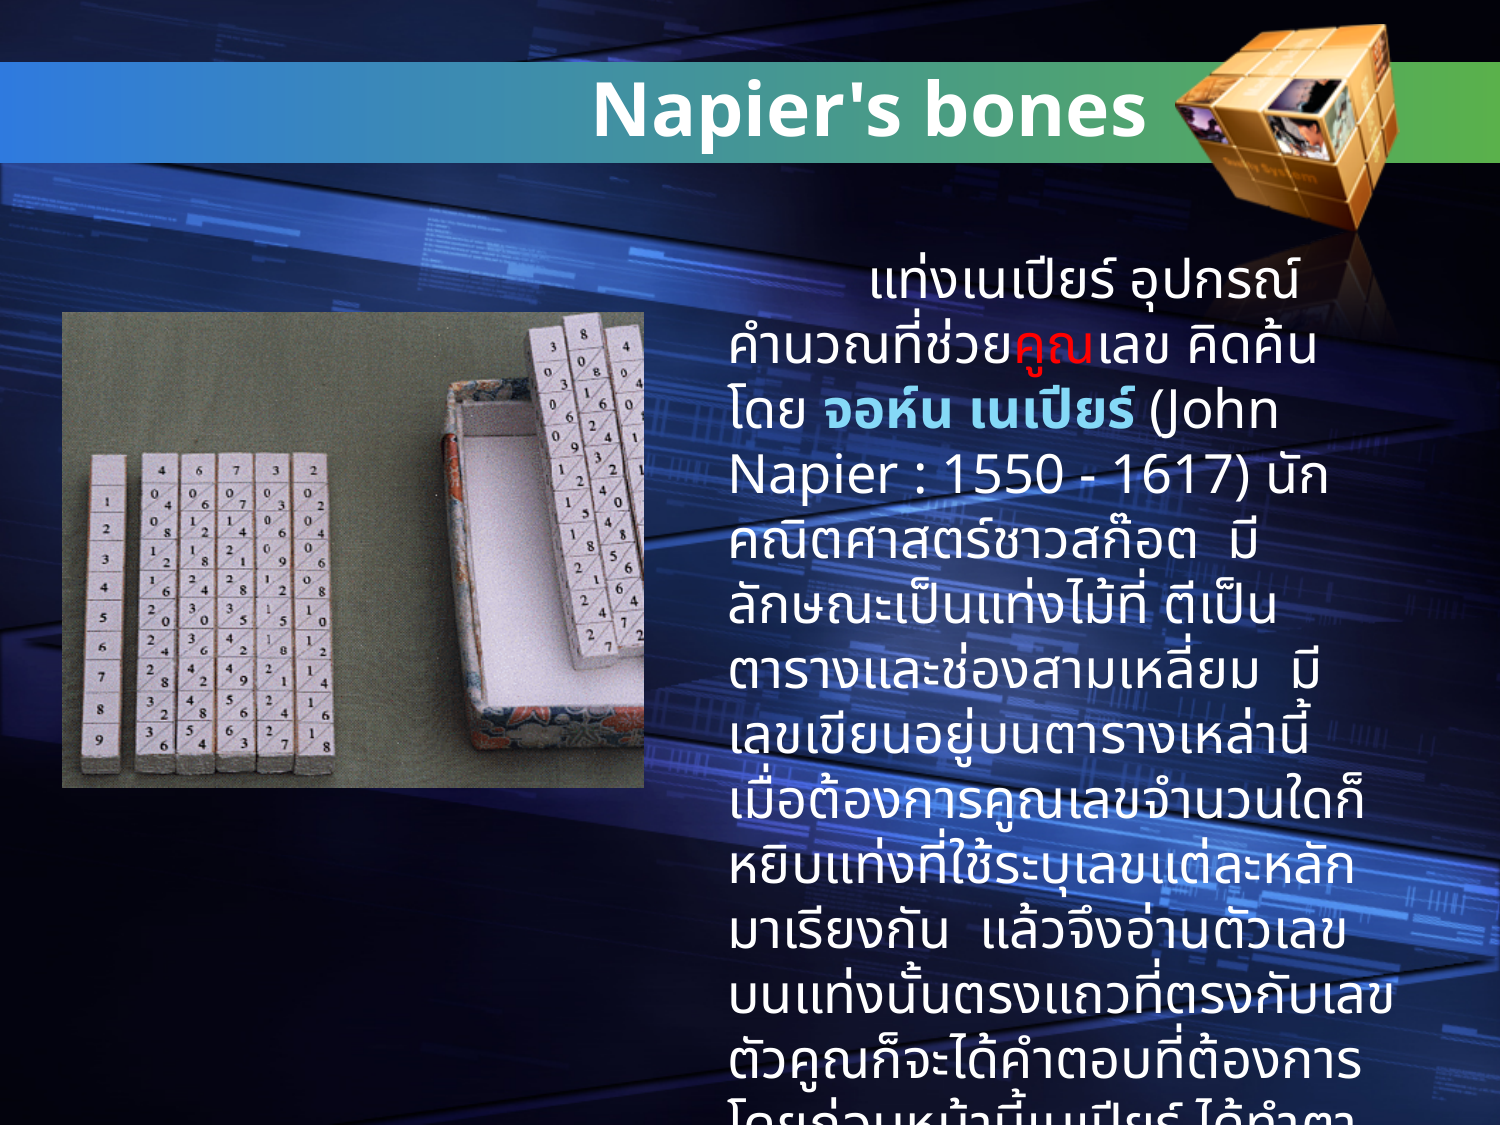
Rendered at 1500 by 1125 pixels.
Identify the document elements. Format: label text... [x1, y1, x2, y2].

text_box แท่งเนเปียร์ อุปกรณ์คำนวณที่ช่วยคูณเลข คิดค้นโดย จอห์น เนเปียร์ (John Napier : 1550 - 1617) นักคณิตศาสตร์ชาวสก๊อต มีลักษณะเป็นแท่งไม้ที่ ตีเป็นตารางและช่องสามเหลี่ยม มีเลขเขียนอยู่บนตารางเหล่านี้ เมื่อต้องการคูณเลขจำนวนใดก็หยิบแท่งที่ใช้ระบุเลขแต่ละหลักมาเรียงกัน แล้วจึงอ่านตัวเลขบนแท่งนั้นตรงแถวที่ตรงกับเลขตัวคูณก็จะได้คำตอบที่ต้องการ โดยก่อนหน้านี้เนเปียร์ ได้ทำตารางลอการิทึม เพื่อช่วยในการคูณและหารเลข โดยอาศัยหลักการบวก และลบเลขมาช่วยในการคำนวณ [712, 237, 1413, 1125]
title Napier's bones [62, 62, 1163, 151]
picture [0, 0, 1500, 1125]
